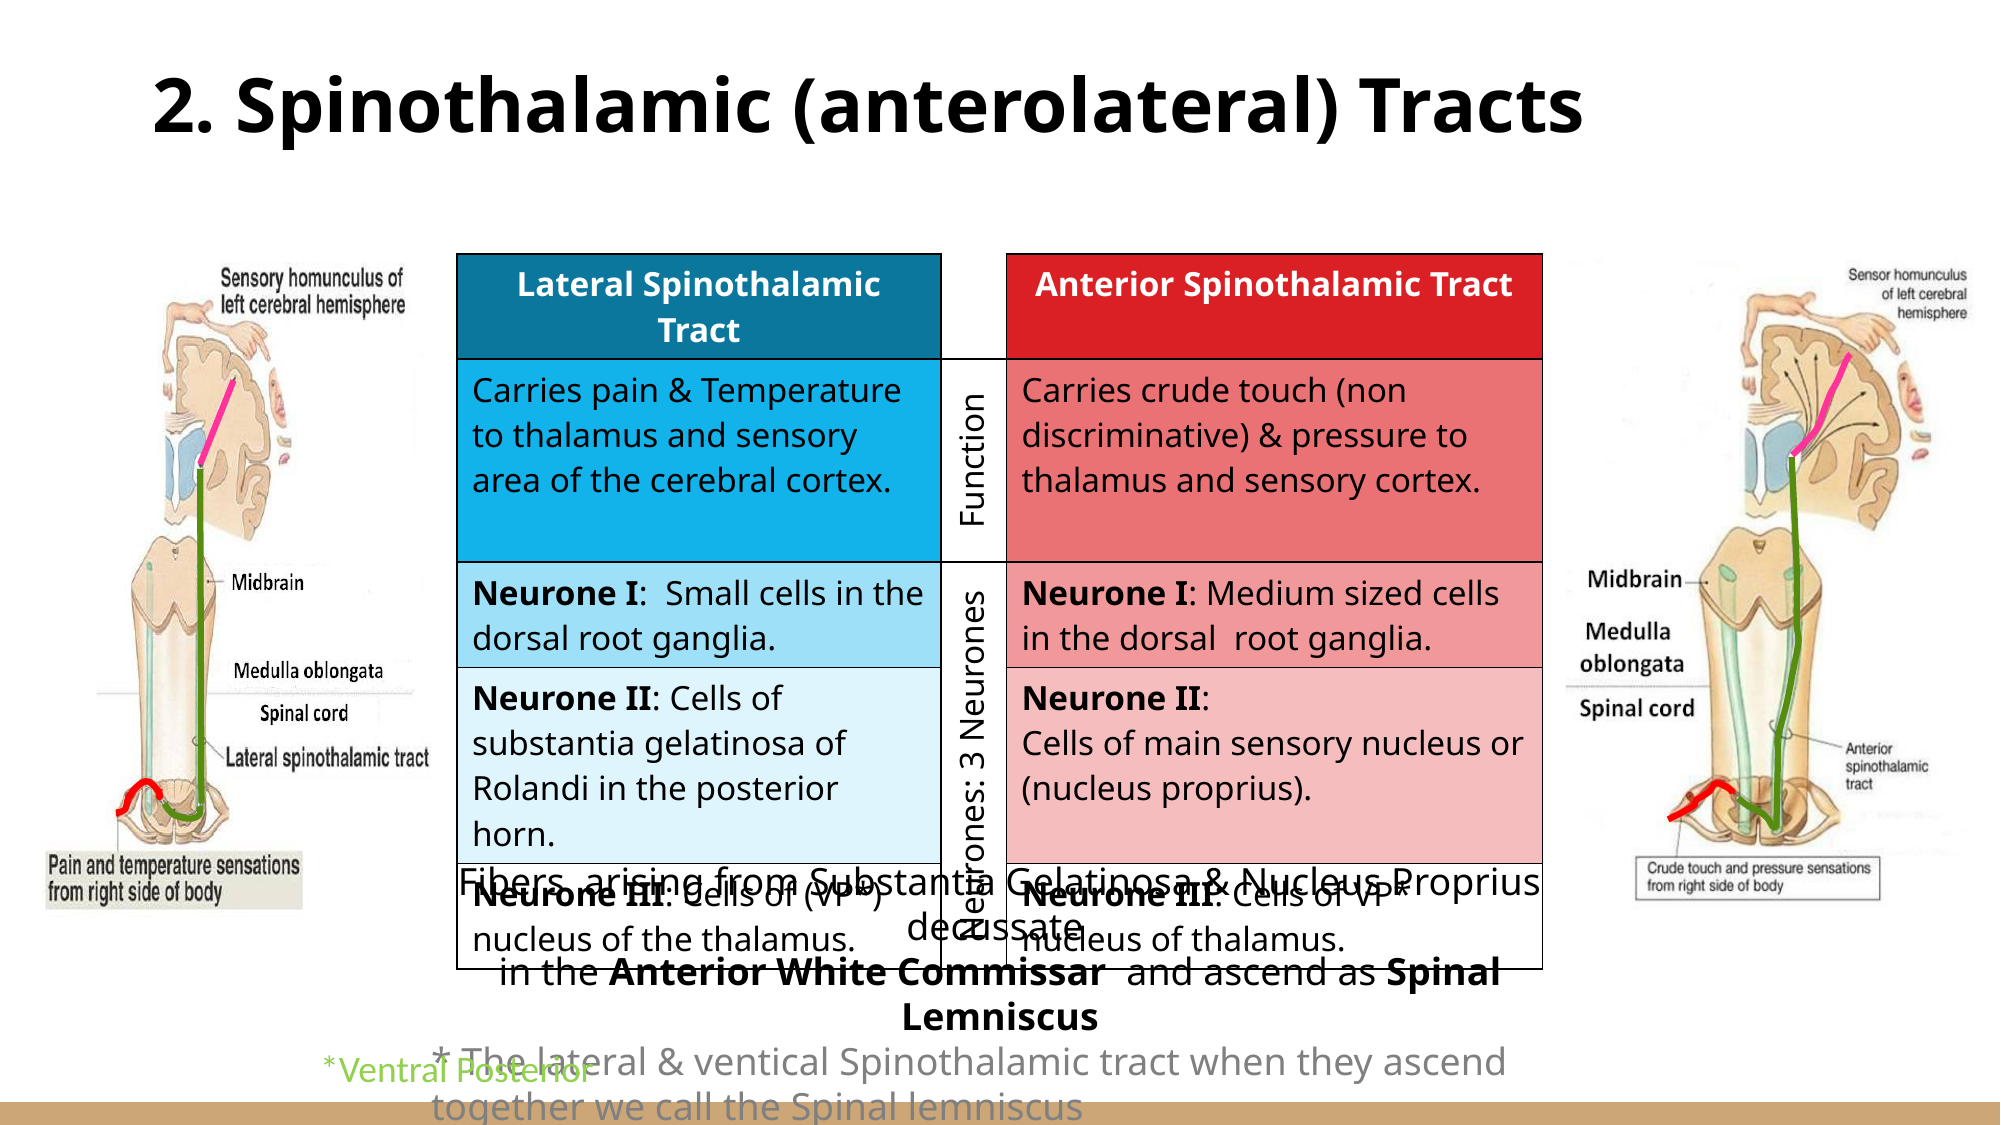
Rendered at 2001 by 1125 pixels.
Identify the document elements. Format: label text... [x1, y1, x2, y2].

table_cell Function [942, 360, 1006, 561]
table_cell Carries pain & Temperature to thalamus and sensory area of the cerebral cortex. [458, 360, 940, 561]
table_header [942, 254, 1006, 358]
table_cell Neurone II: Cells of substantia gelatinosa of Rolandi in the posterior horn. [458, 668, 940, 850]
table_cell Carries crude touch (non discriminative) & pressure to thalamus and sensory cortex. [1007, 360, 1542, 561]
table_cell Neurone I: Medium sized cells in the dorsal root ganglia. [1007, 563, 1542, 667]
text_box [42, 262, 435, 917]
text_box 2. Spinothalamic (anterolateral) Tracts [137, 59, 1863, 241]
text_box Fibers arising from Substantia Gelatinosa & Nucleus Proprius decussate in the Anterior White Commissar and ascend as Spinal Lemniscus * The lateral & ventical Spinothalamic tract when they ascend together we call the Spinal lemniscus [416, 850, 1584, 1125]
table_cell Neurone I: Small cells in the dorsal root ganglia. [458, 563, 940, 667]
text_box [1565, 259, 1977, 910]
table_cell Neurone II: Cells of main sensory nucleus or (nucleus proprius). [1007, 668, 1542, 850]
table_cell Neurones: 3 Neurones [942, 563, 1006, 850]
table_header Anterior Spinothalamic Tract [1007, 255, 1542, 358]
text_box *Ventral Posterior [251, 1037, 664, 1098]
table_header Lateral Spinothalamic Tract [458, 255, 940, 358]
